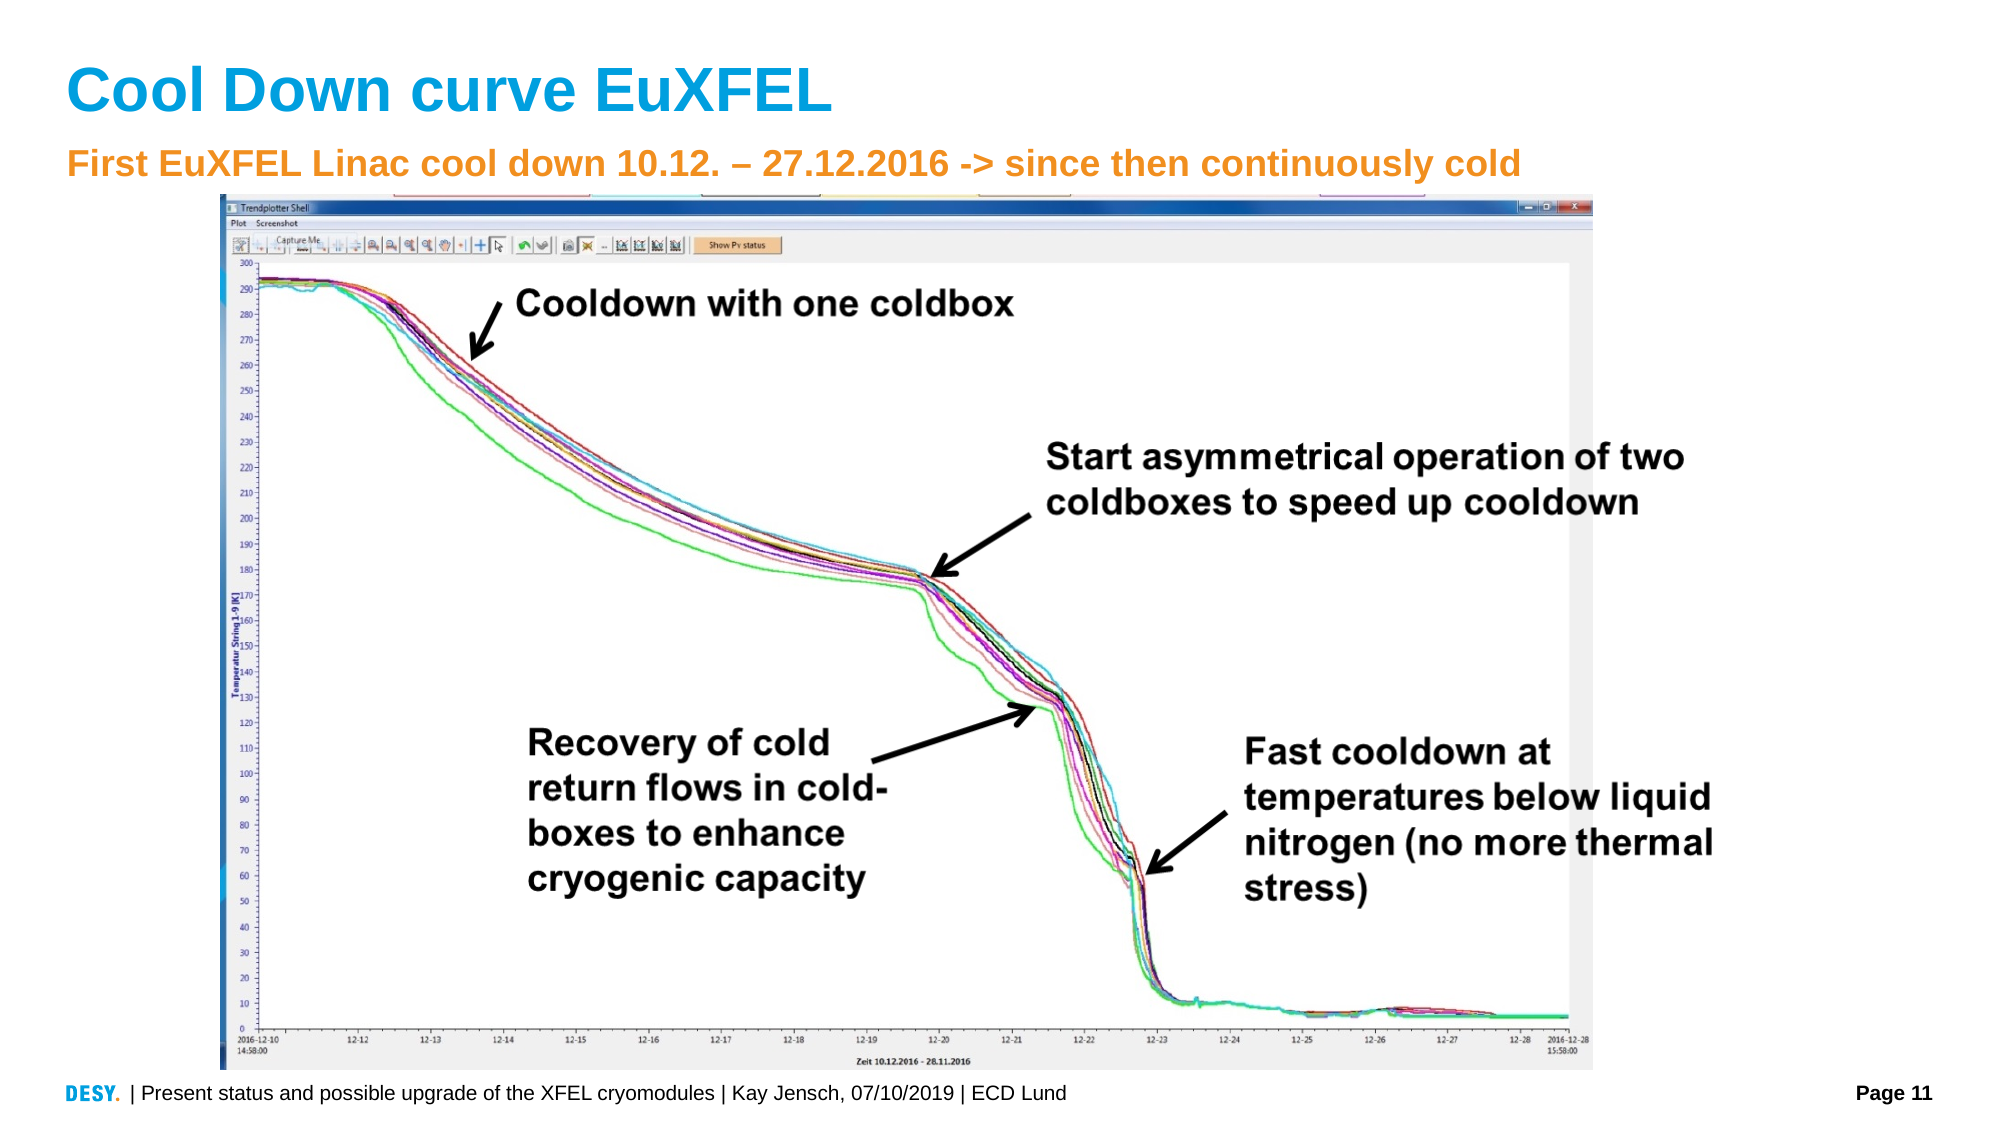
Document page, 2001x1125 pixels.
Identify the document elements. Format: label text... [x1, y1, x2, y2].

picture [220, 194, 1794, 1070]
footer | Present status and possible upgrade of the XFEL cryomodules | Kay Jensch, 07/10/2019 | ECD Lund [129, 1079, 1762, 1111]
title Cool Down curve EuXFEL [66, 57, 1933, 132]
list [503, 680, 1063, 923]
list First EuXFEL Linac cool down 10.12. – 27.12.2016 -> since then continuously cold [66, 134, 1933, 197]
